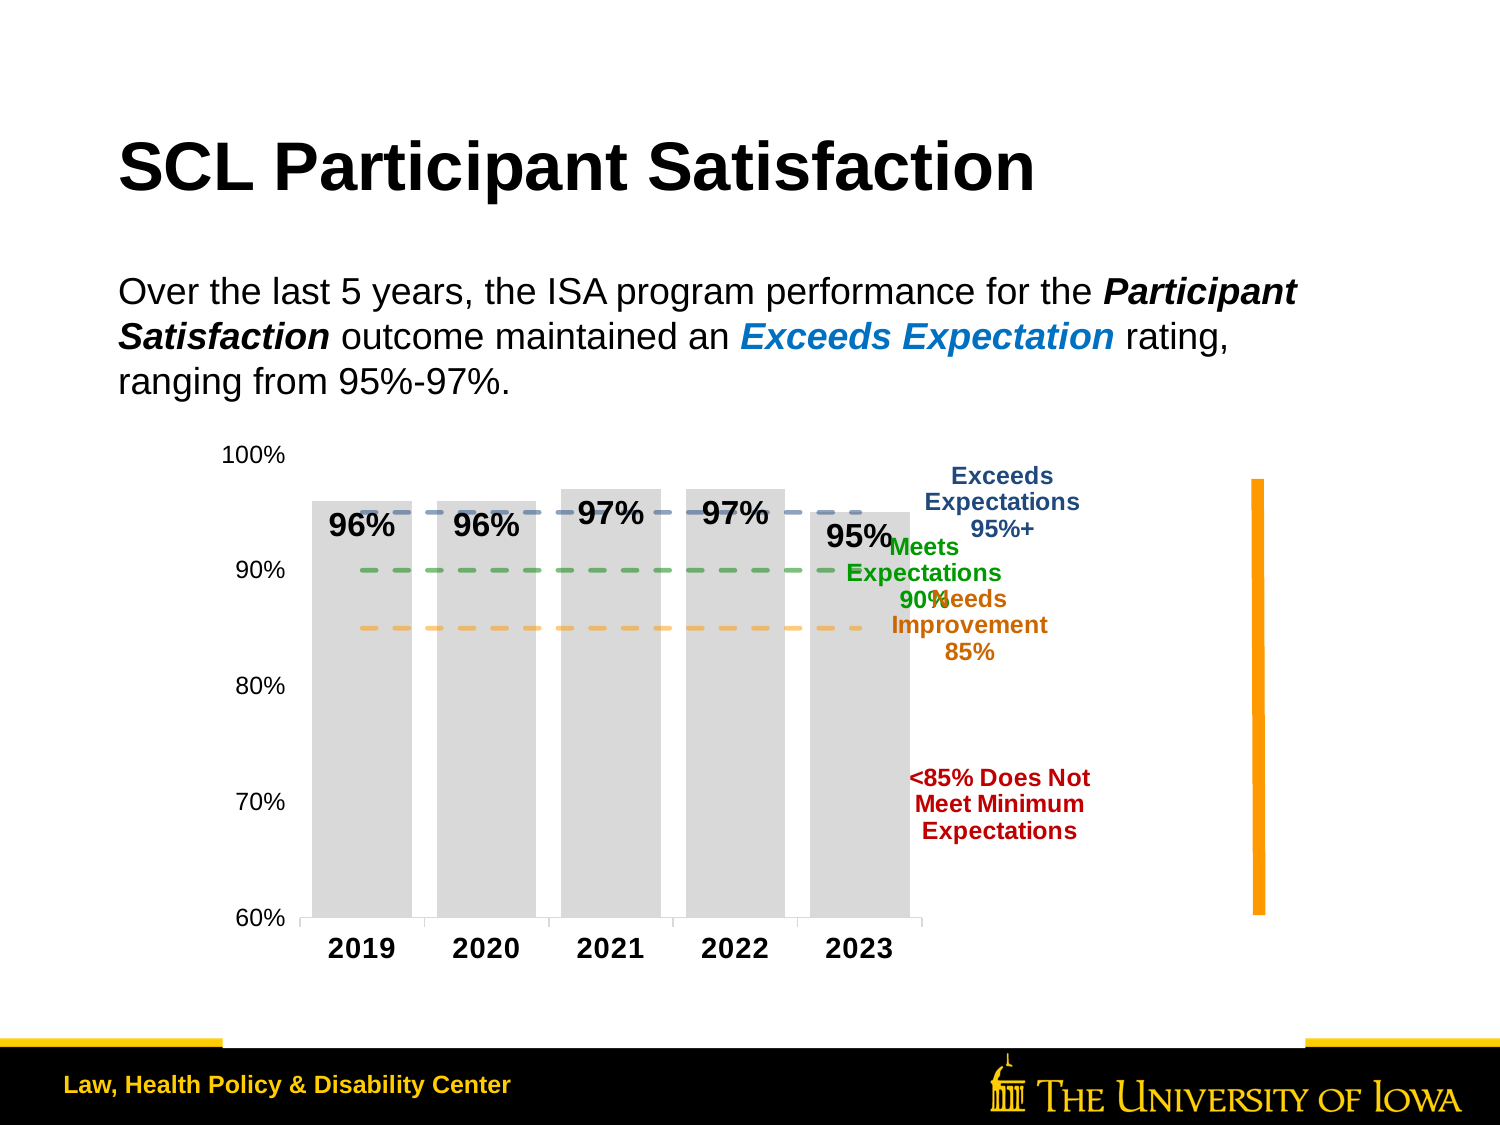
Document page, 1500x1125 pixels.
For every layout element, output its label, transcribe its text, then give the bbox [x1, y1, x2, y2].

title SCL Participant Satisfaction [103, 59, 1397, 278]
picture [0, 0, 1500, 1125]
text_box Over the last 5 years, the ISA program performance for the Participant Satisfaction outcome maintained an Exceeds Expectation rating, ranging from 95%-97%. [103, 259, 1315, 410]
chart [221, 427, 1306, 1049]
footer Law, Health Policy & Disability Center [48, 1048, 866, 1120]
